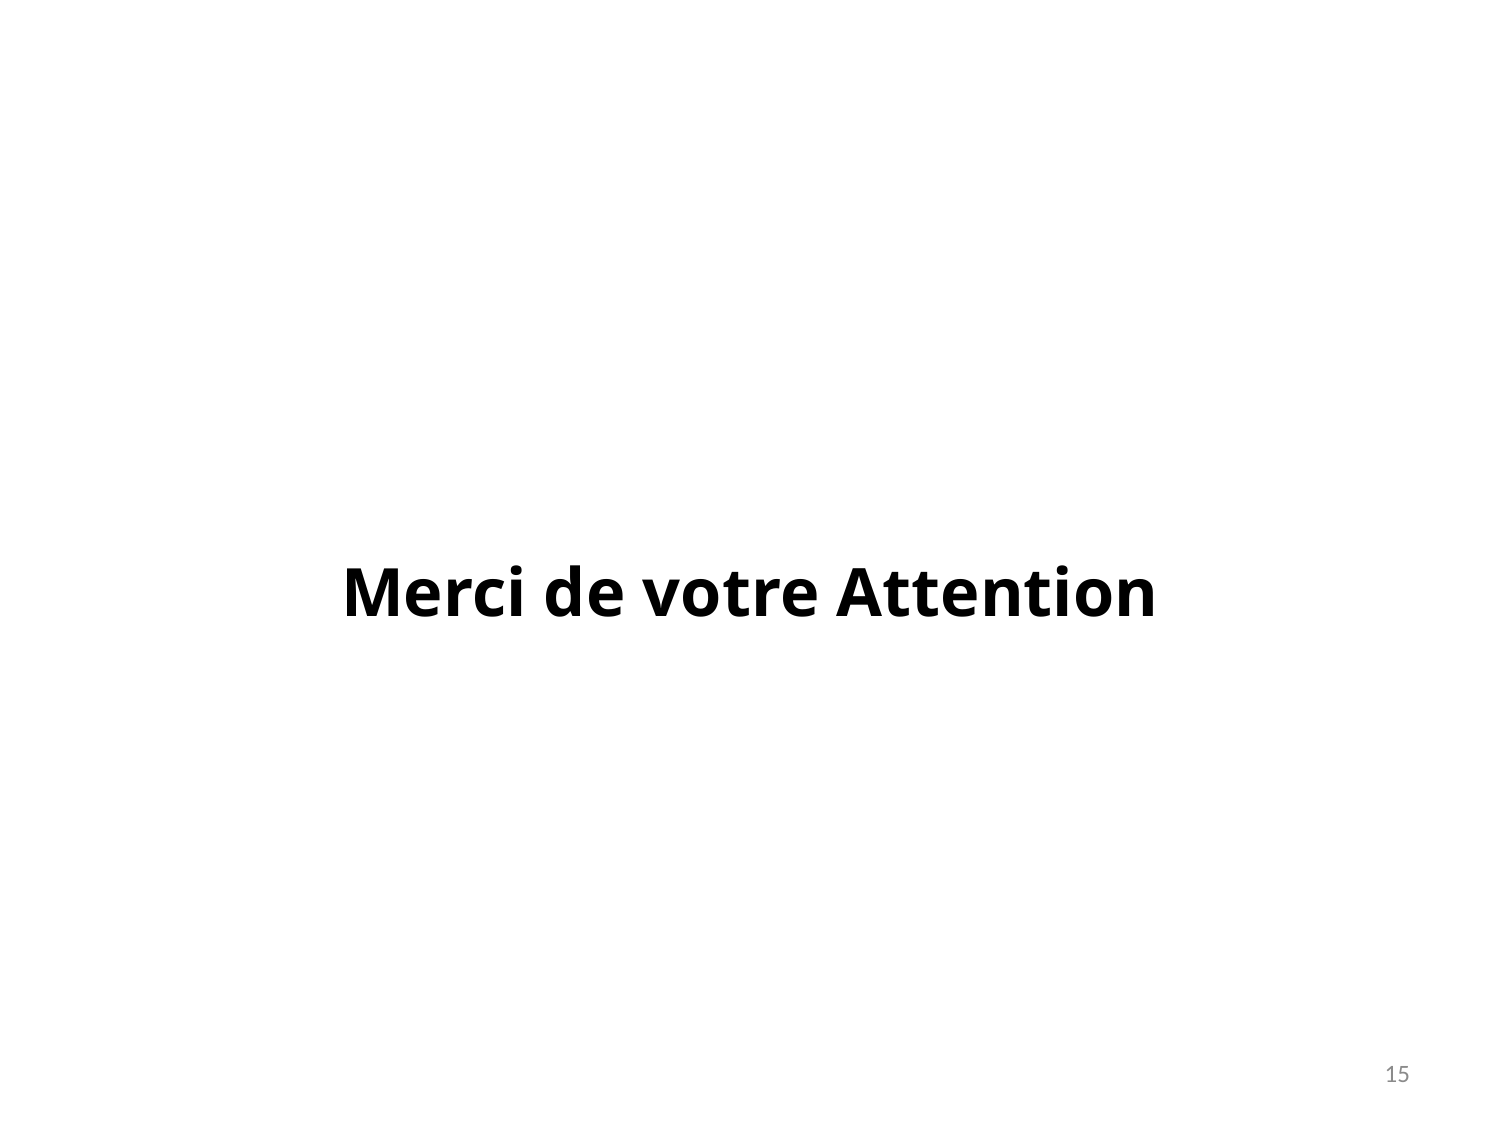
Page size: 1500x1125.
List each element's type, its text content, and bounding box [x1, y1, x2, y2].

slide_number 15 [1074, 1042, 1425, 1103]
list Merci de votre Attention [75, 262, 1425, 1005]
